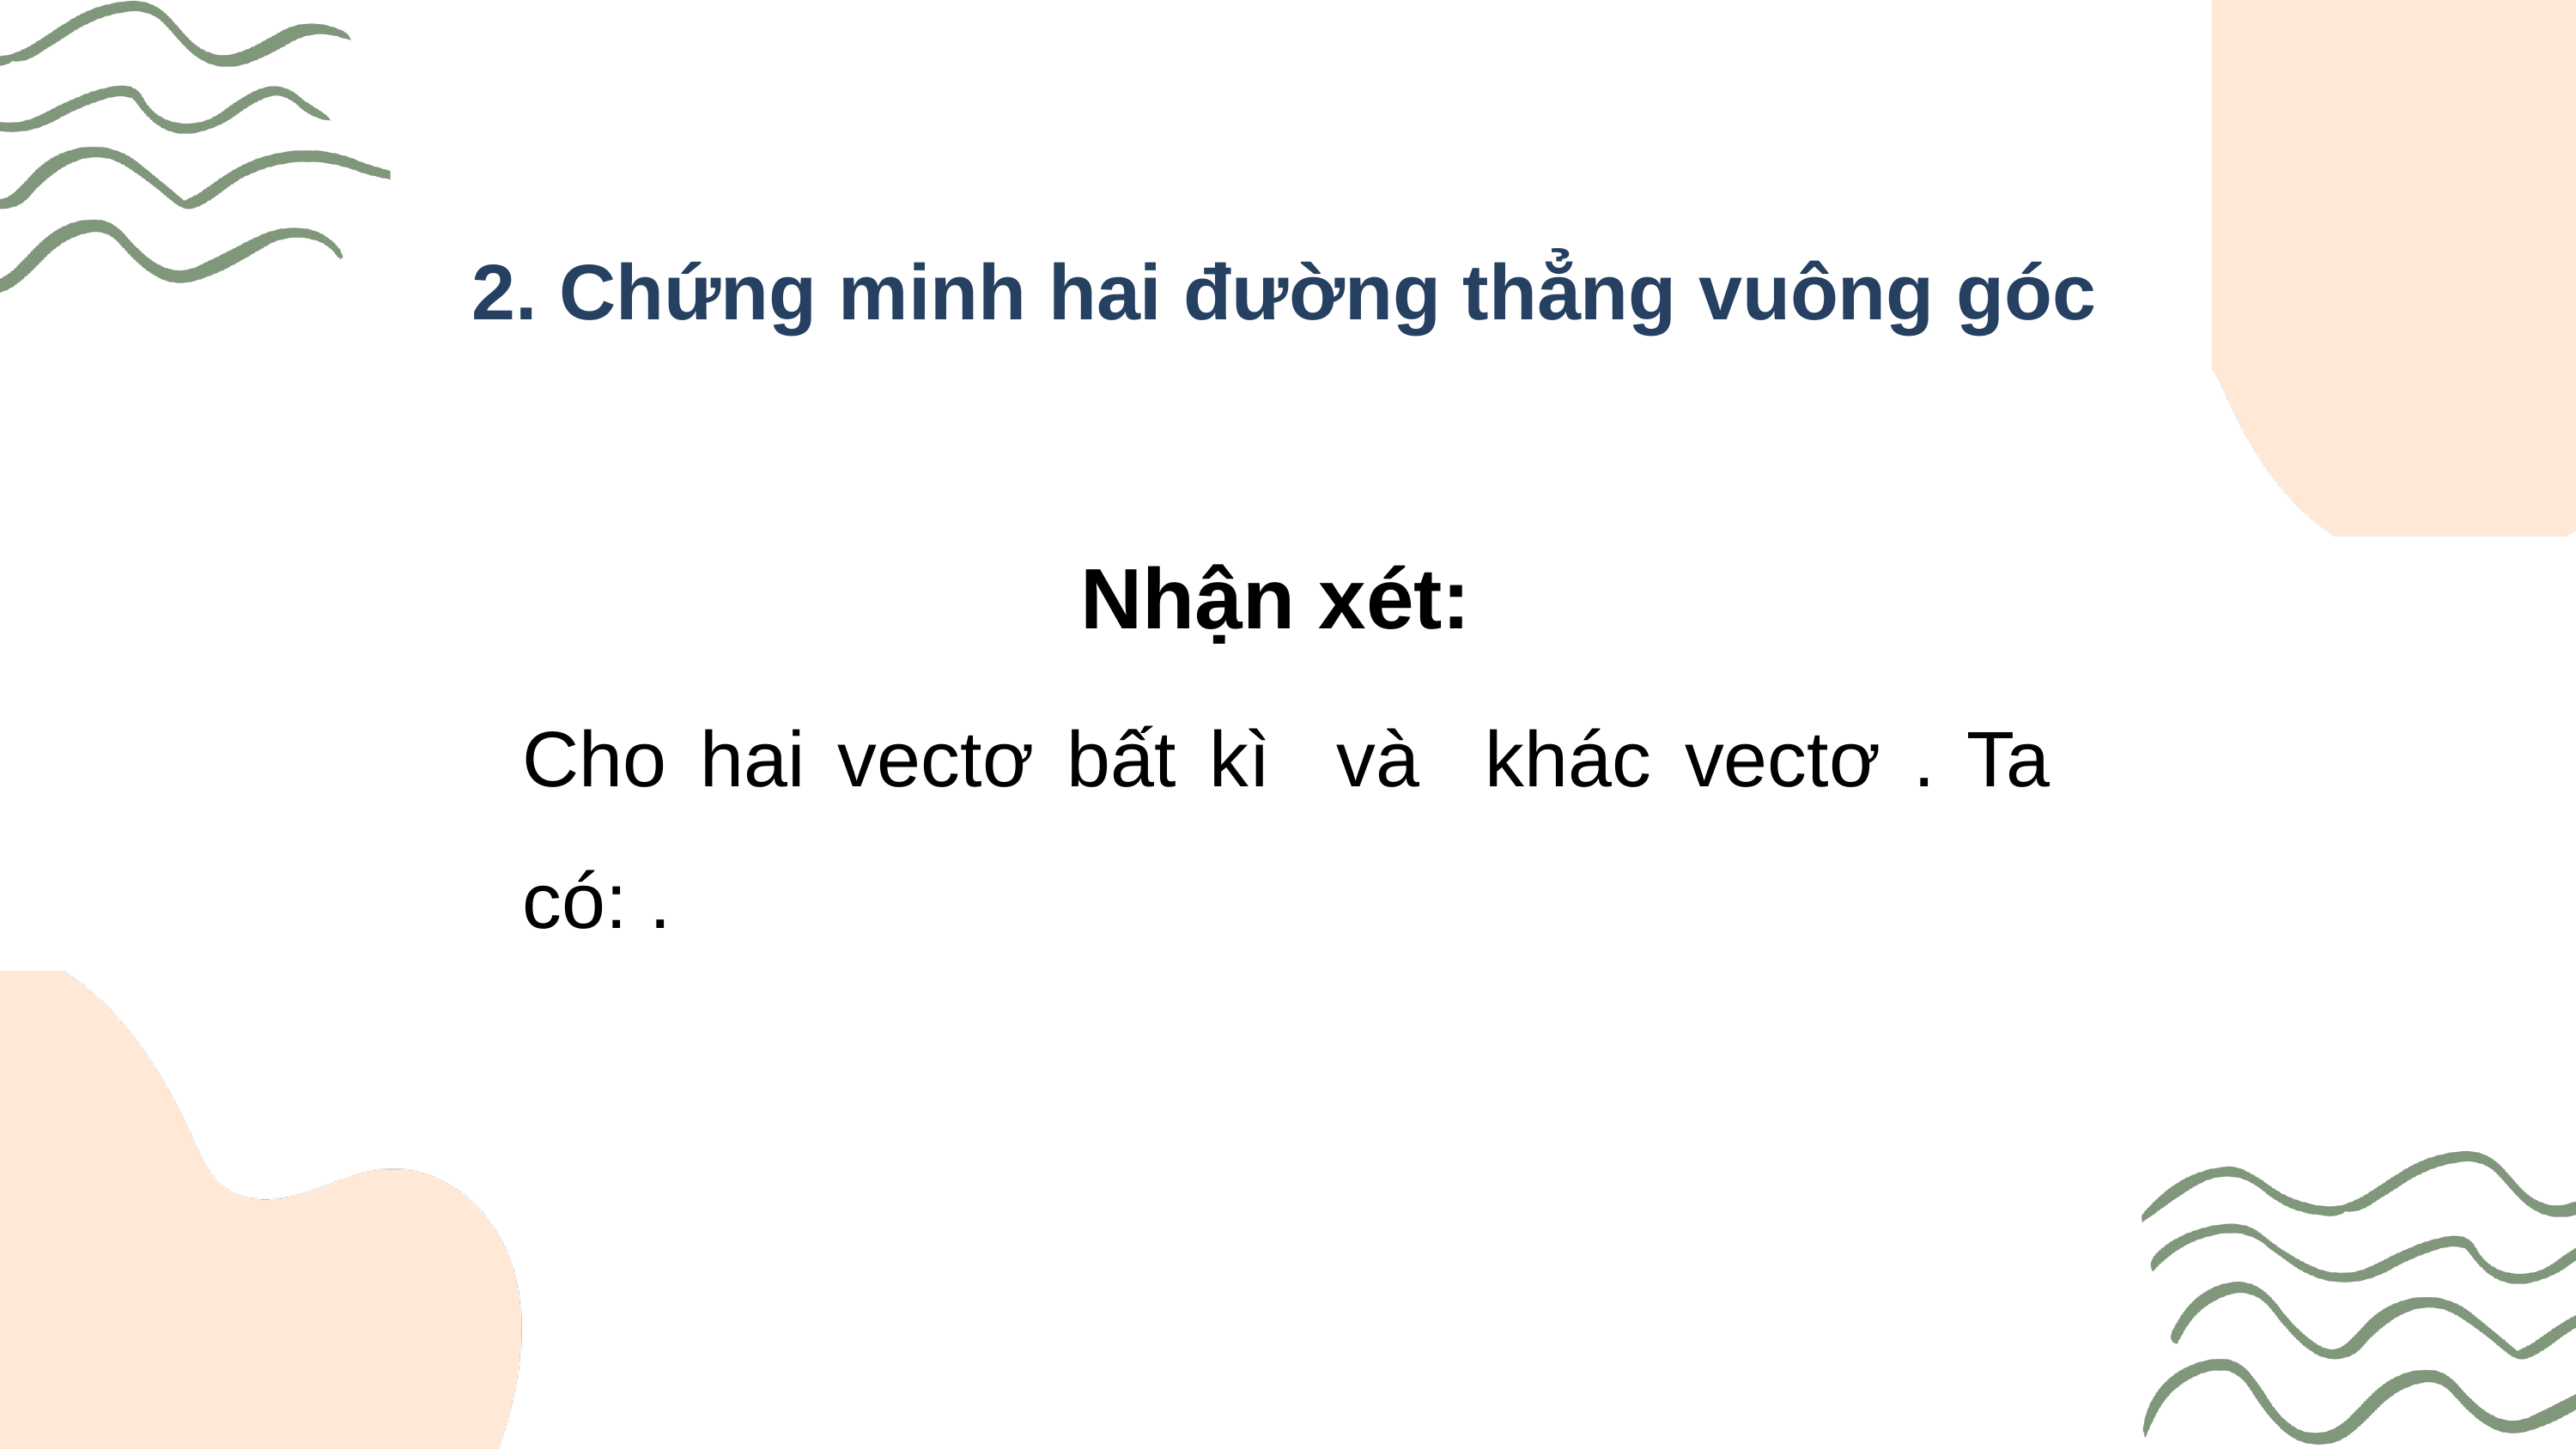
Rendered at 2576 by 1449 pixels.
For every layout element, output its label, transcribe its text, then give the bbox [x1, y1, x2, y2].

picture [2211, 0, 2576, 537]
text_box 2. Chứng minh hai đường thẳng vuông góc [459, 187, 2143, 343]
picture [0, 0, 391, 299]
picture [2139, 1149, 2576, 1449]
picture [0, 970, 523, 1449]
